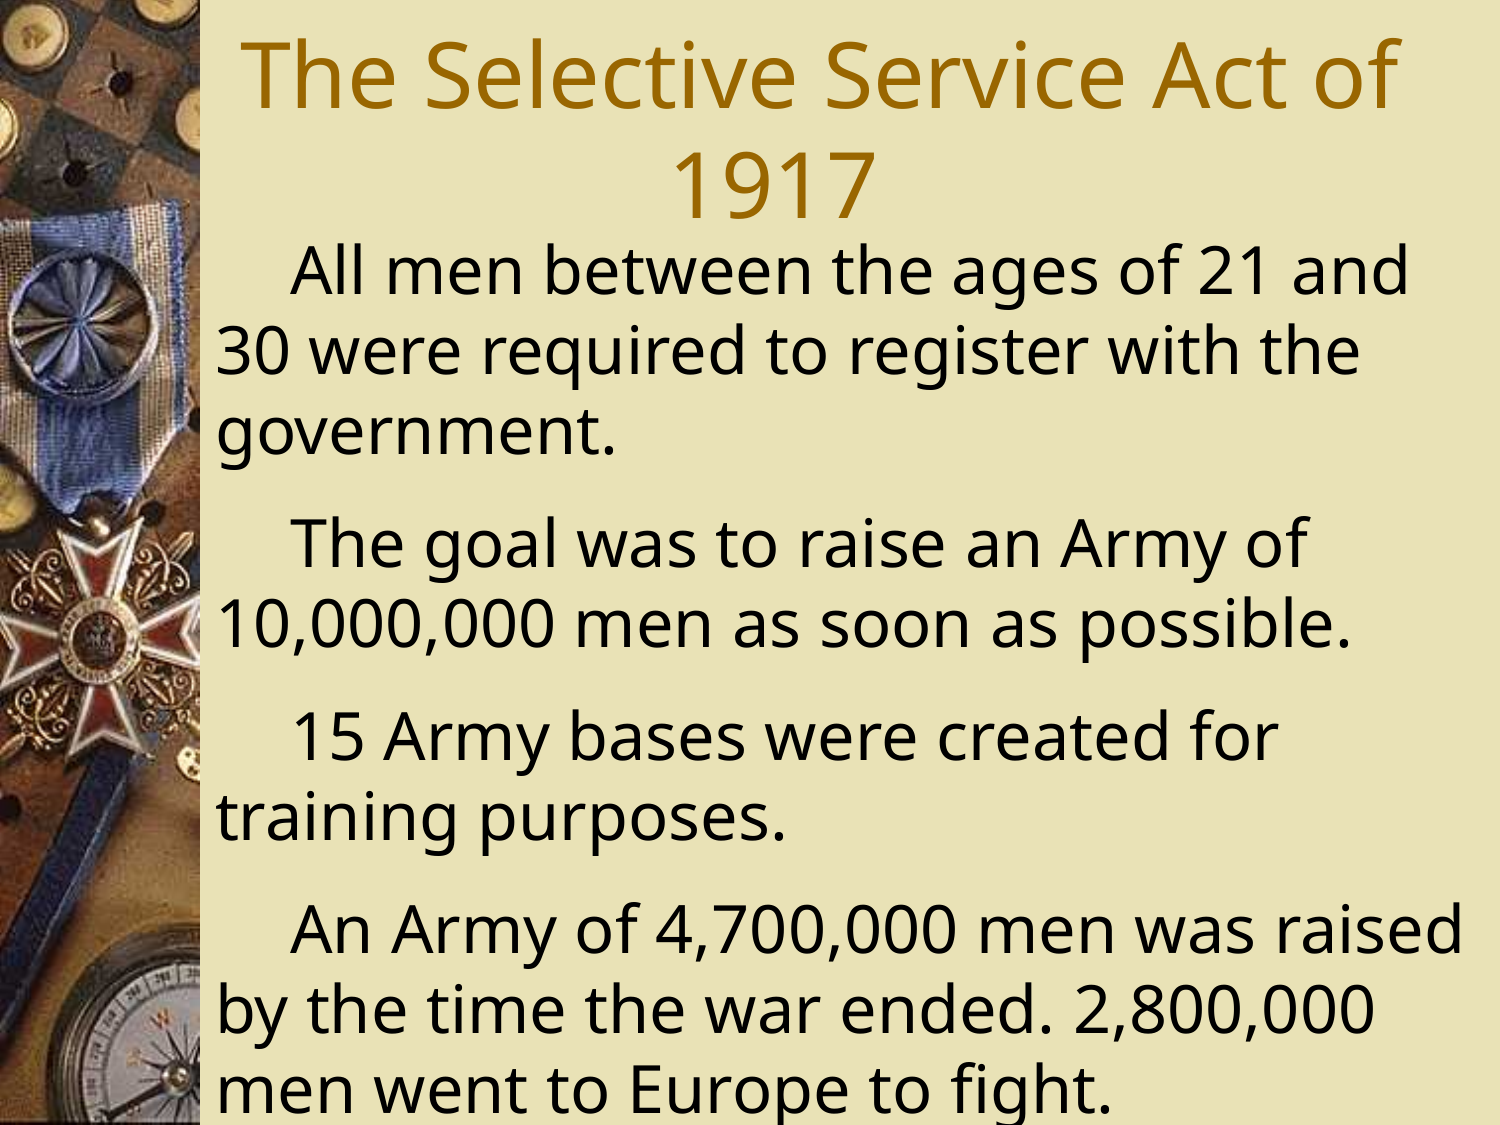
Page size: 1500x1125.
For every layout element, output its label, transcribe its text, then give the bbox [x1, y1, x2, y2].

list All men between the ages of 21 and 30 were required to register with the government. The goal was to raise an Army of 10,000,000 men as soon as possible. 15 Army bases were created for training purposes. An Army of 4,700,000 men was raised by the time the war ended. 2,800,000 men went to Europe to fight. [199, 211, 1500, 774]
title The Selective Service Act of 1917 [74, 1, 1473, 97]
picture [0, 0, 200, 1125]
